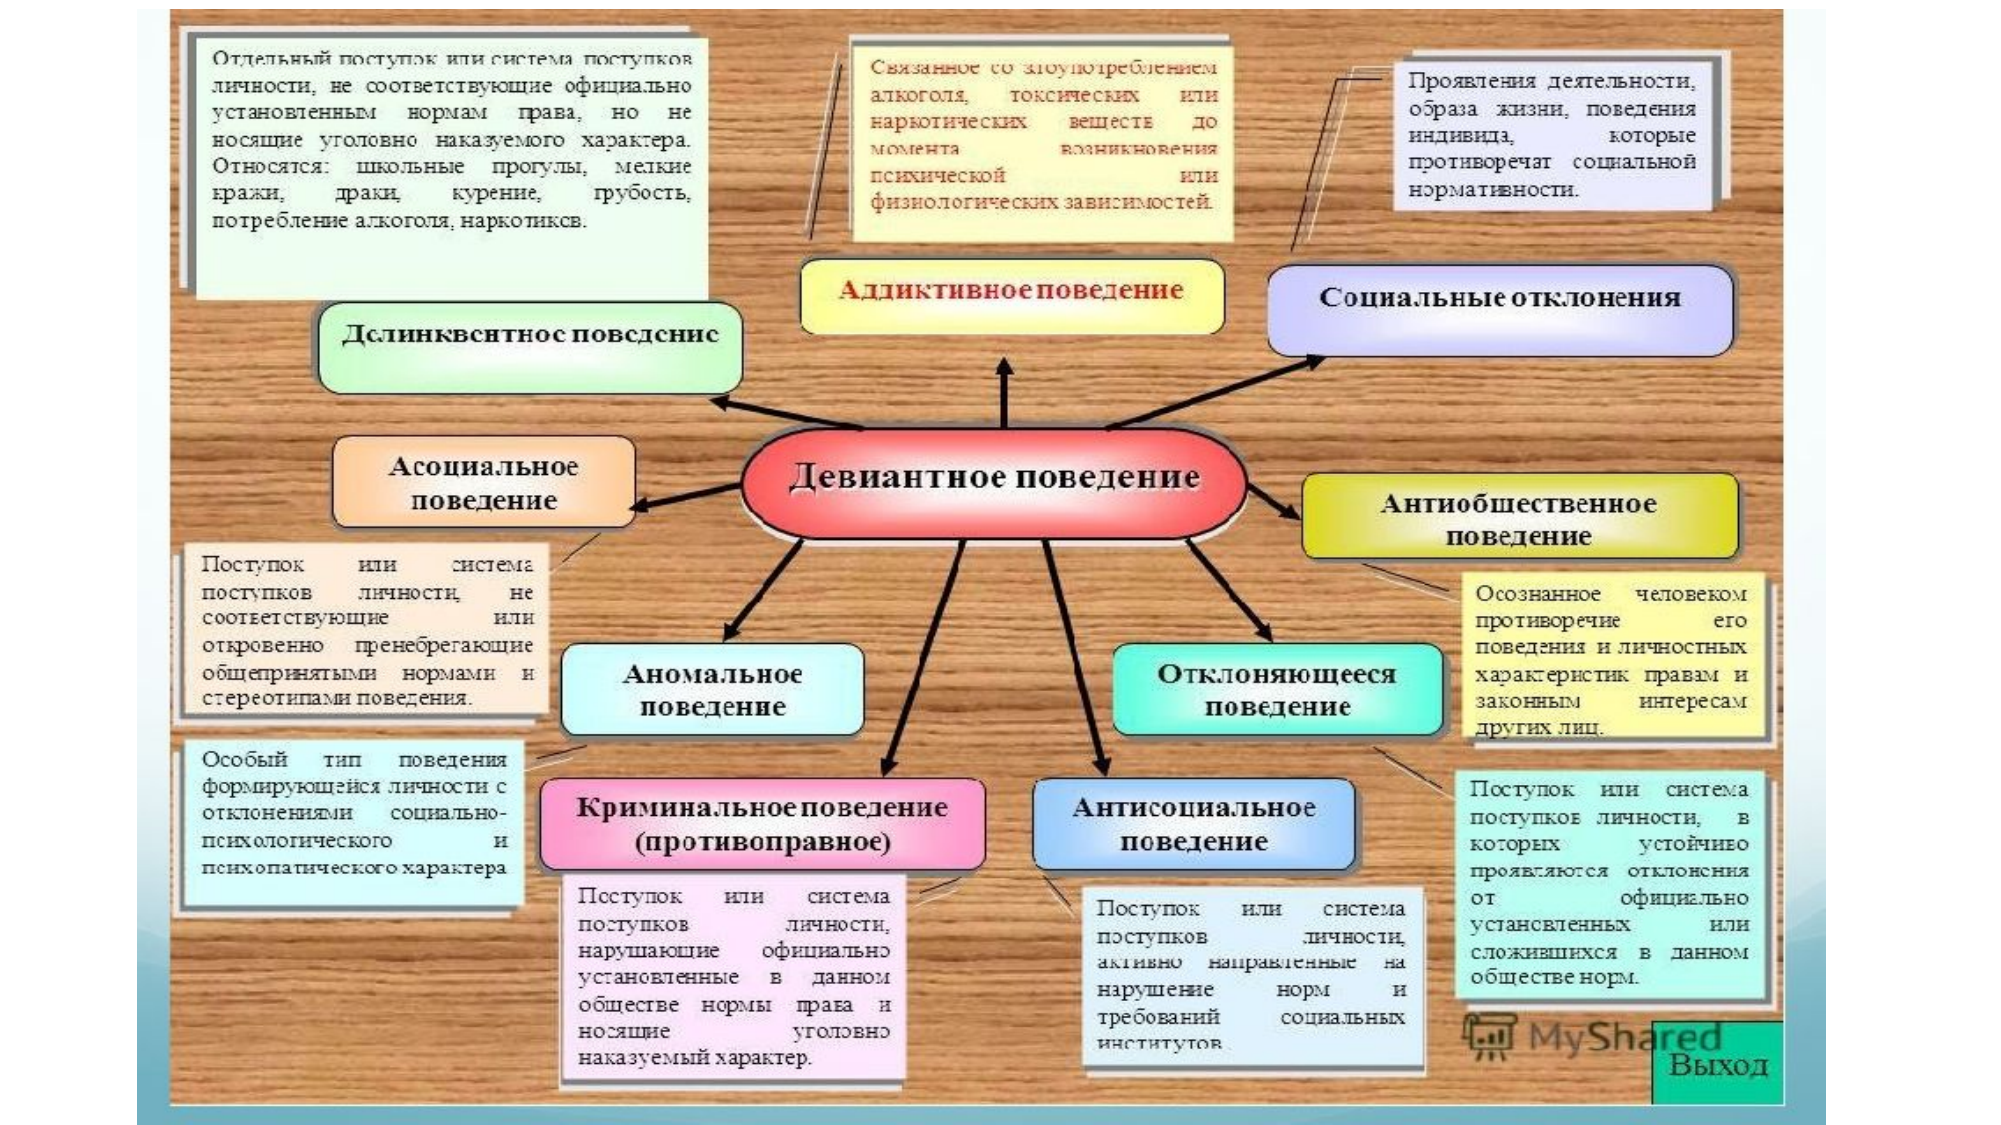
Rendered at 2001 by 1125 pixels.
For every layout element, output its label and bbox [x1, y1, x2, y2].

list [137, 9, 1826, 1125]
